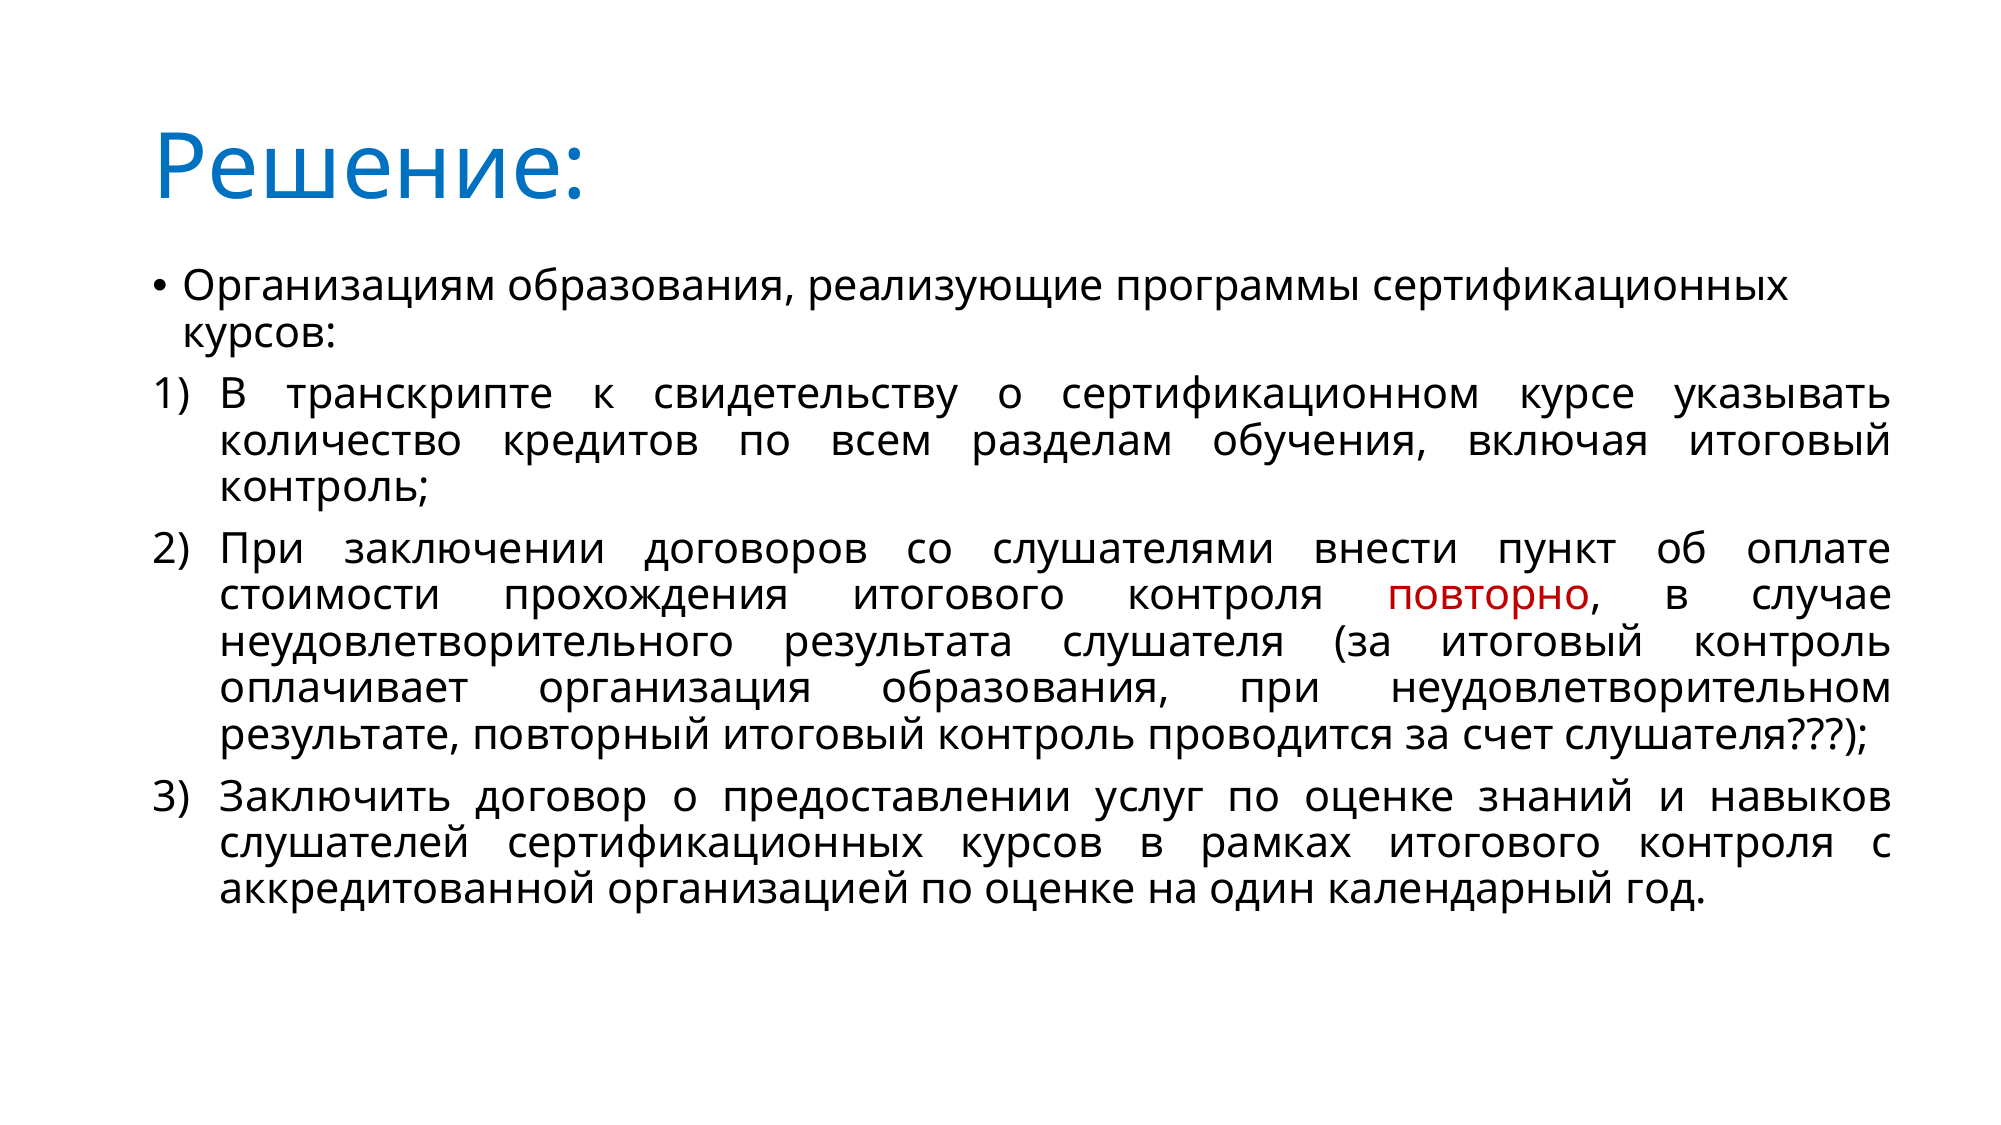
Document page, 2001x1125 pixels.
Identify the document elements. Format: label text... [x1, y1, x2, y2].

title Решение: [137, 59, 1863, 256]
list Организациям образования, реализующие программы сертификационных курсов: В транскрипте к свидетельству о сертификационном курсе указывать количество кредитов по всем разделам обучения, включая итоговый контроль; При заключении договоров со слушателями внести пункт об оплате стоимости прохождения итогового контроля повторно, в случае неудовлетворительного результата слушателя (за итоговый контроль оплачивает организация образования, при неудовлетворительном результате, повторный итоговый контроль проводится за счет слушателя???); Заключить договор о предоставлении услуг по оценке знаний и навыков слушателей сертификационных курсов в рамках итогового контроля с аккредитованной организацией по оценке на один календарный год. [137, 256, 1909, 970]
